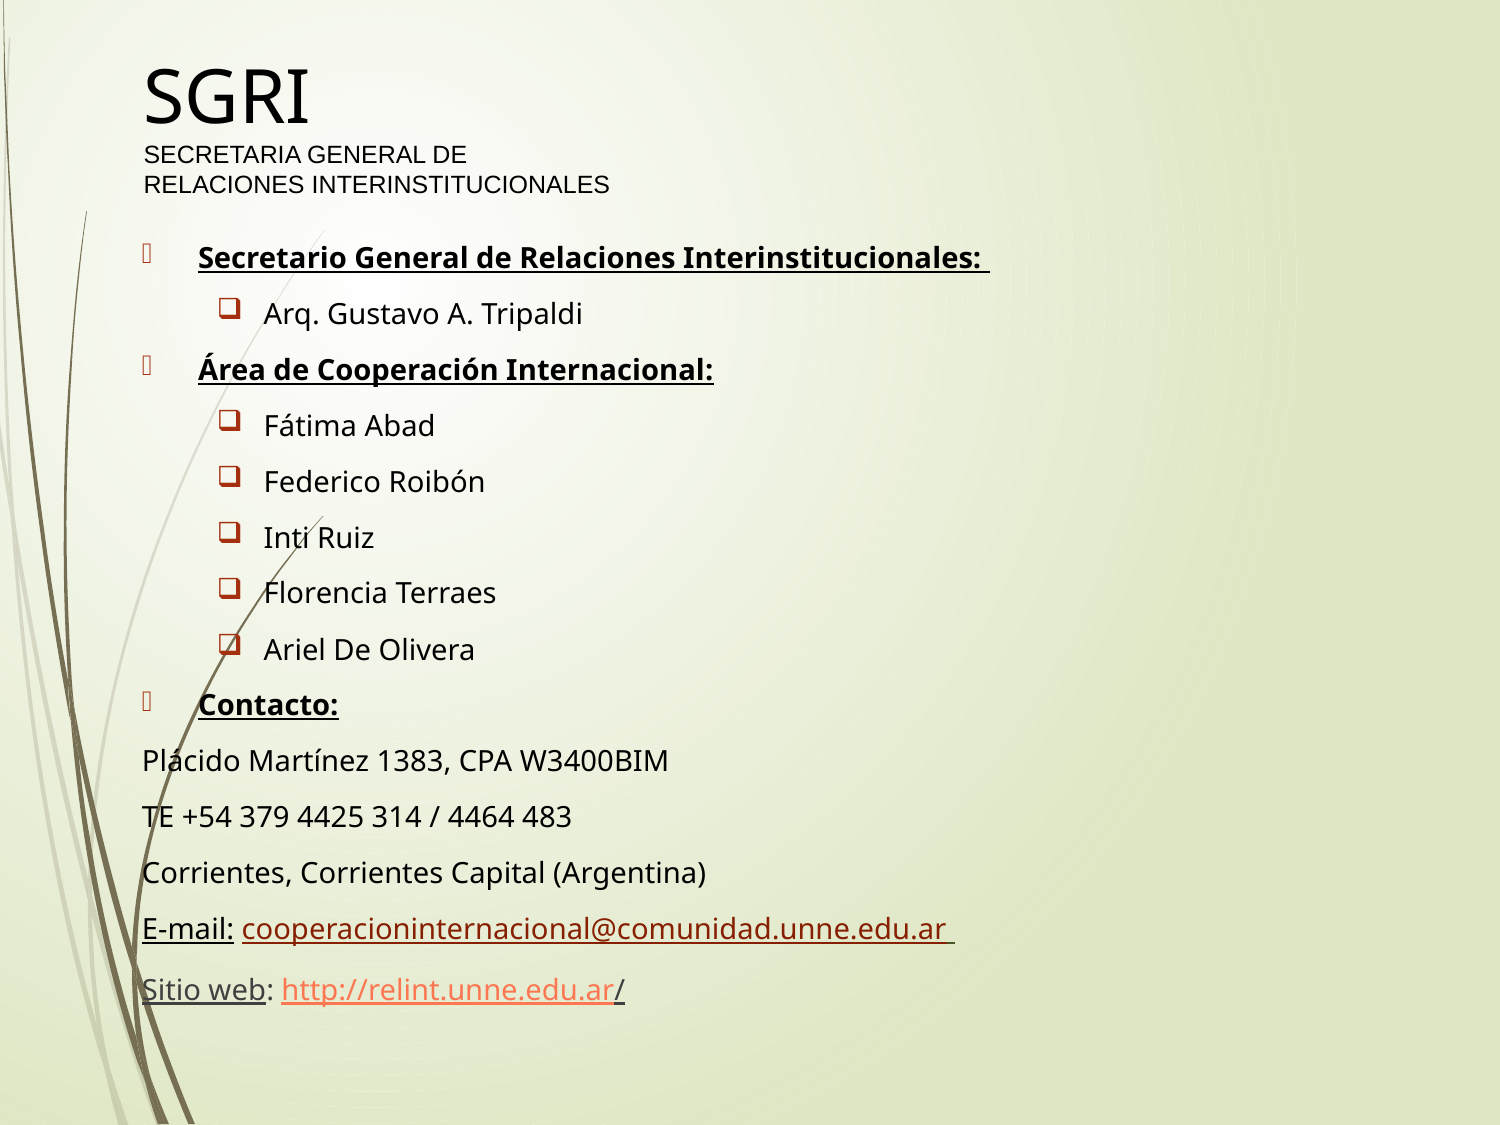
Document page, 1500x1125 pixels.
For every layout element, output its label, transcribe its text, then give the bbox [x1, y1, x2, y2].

text_box SGRI SECRETARIA GENERAL DE RELACIONES INTERINSTITUCIONALES [128, 40, 674, 206]
list Secretario General de Relaciones Interinstitucionales: Arq. Gustavo A. Tripaldi Área de Cooperación Internacional: Fátima Abad Federico Roibón Inti Ruiz Florencia Terraes Ariel De Olivera Contacto: Plácido Martínez 1383, CPA W3400BIM TE +54 379 4425 314 / 4464 483 Corrientes, Corrientes Capital (Argentina) E-mail: cooperacioninternacional@comunidad.unne.edu.ar Sitio web: http://relint.unne.edu.ar/ [126, 231, 1474, 1024]
